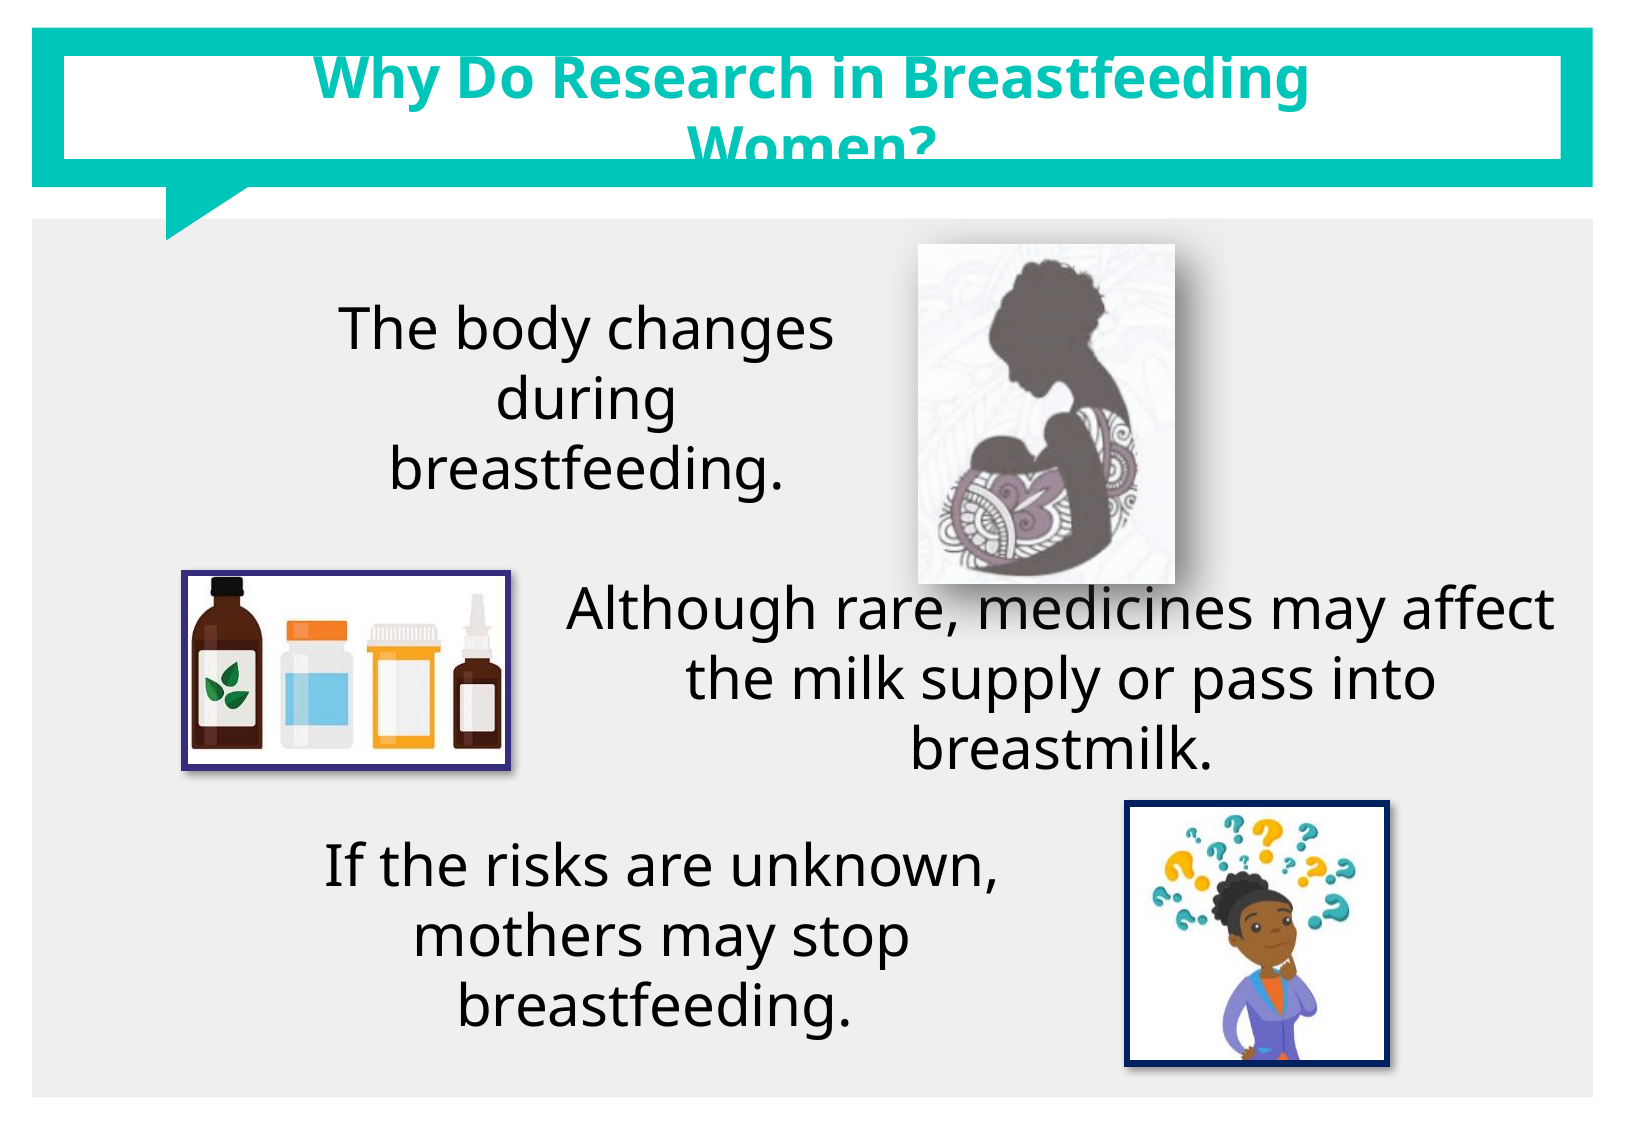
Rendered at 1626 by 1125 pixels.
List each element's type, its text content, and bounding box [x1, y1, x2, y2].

text_box If the risks are unknown, mothers may stop breastfeeding. [244, 829, 1081, 1039]
text_box Although rare, medicines may affect the milk supply or pass into breastmilk. [546, 571, 1577, 781]
list The body changes during breastfeeding. [297, 316, 877, 476]
picture [918, 244, 1175, 584]
picture [187, 575, 506, 765]
title Why Do Research in Breastfeeding Women? [217, 45, 1408, 176]
picture [1129, 806, 1385, 1061]
